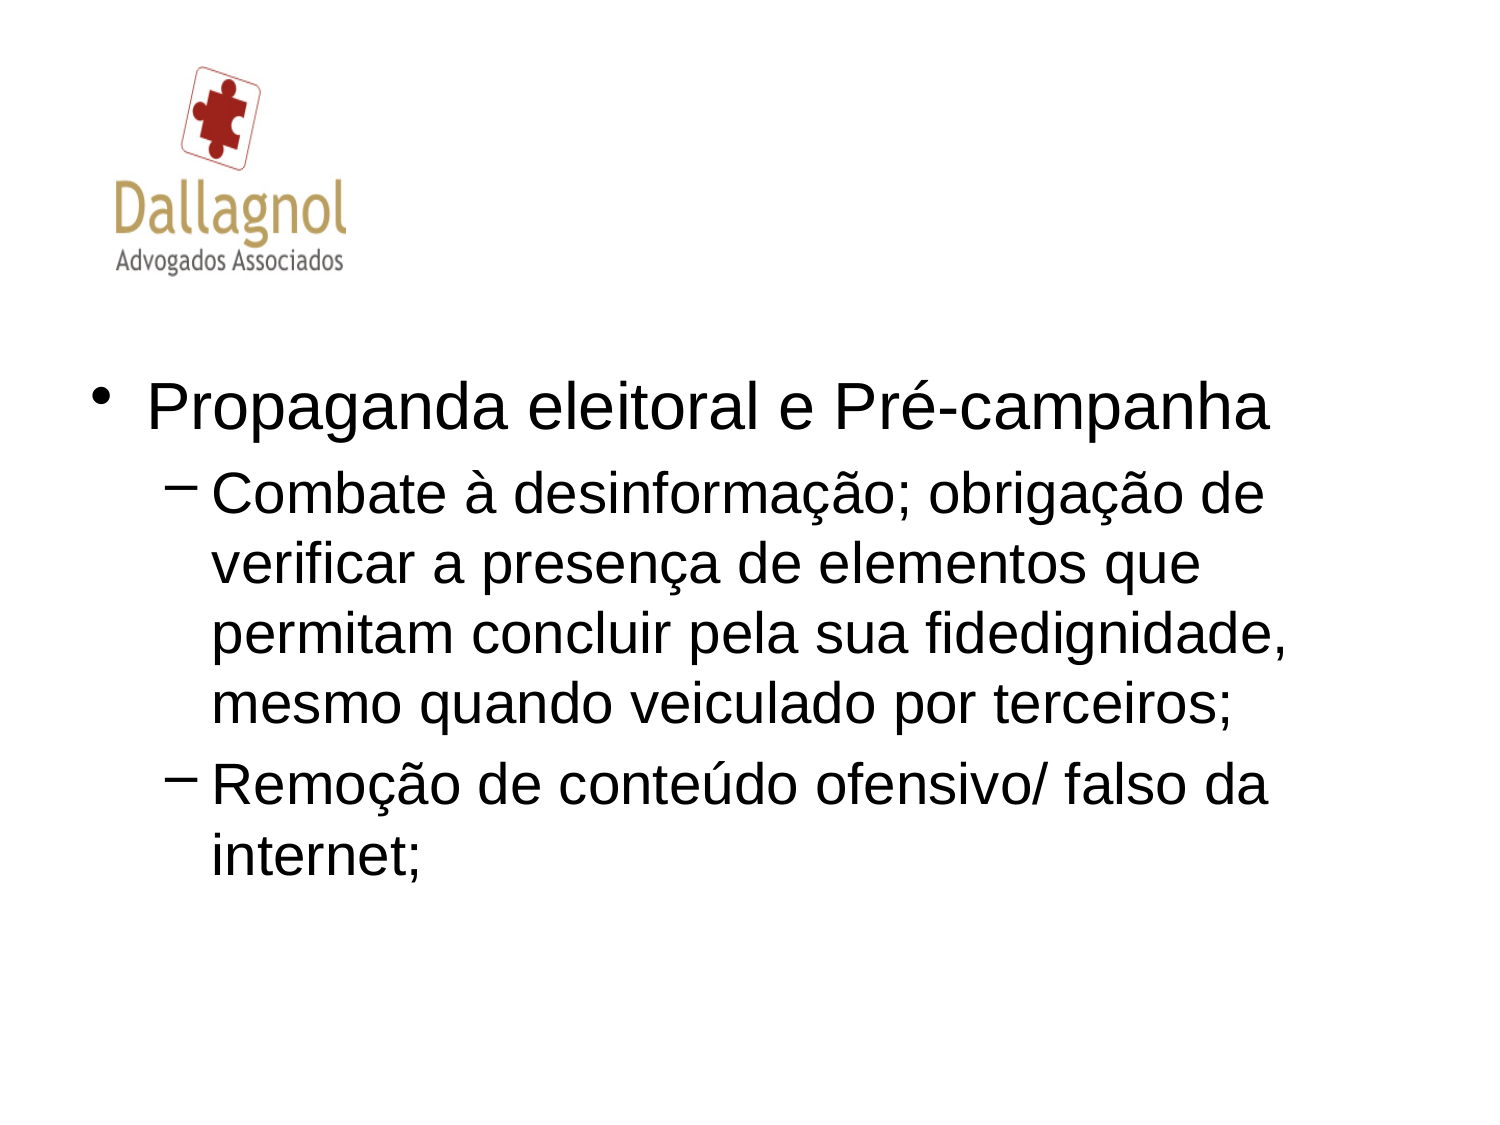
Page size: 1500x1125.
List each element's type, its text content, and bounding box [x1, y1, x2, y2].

list Propaganda eleitoral e Pré-campanha Combate à desinformação; obrigação de verificar a presença de elementos que permitam concluir pela sua fidedignidade, mesmo quando veiculado por terceiros; Remoção de conteúdo ofensivo/ falso da internet; [74, 262, 1426, 1006]
picture [112, 66, 346, 262]
